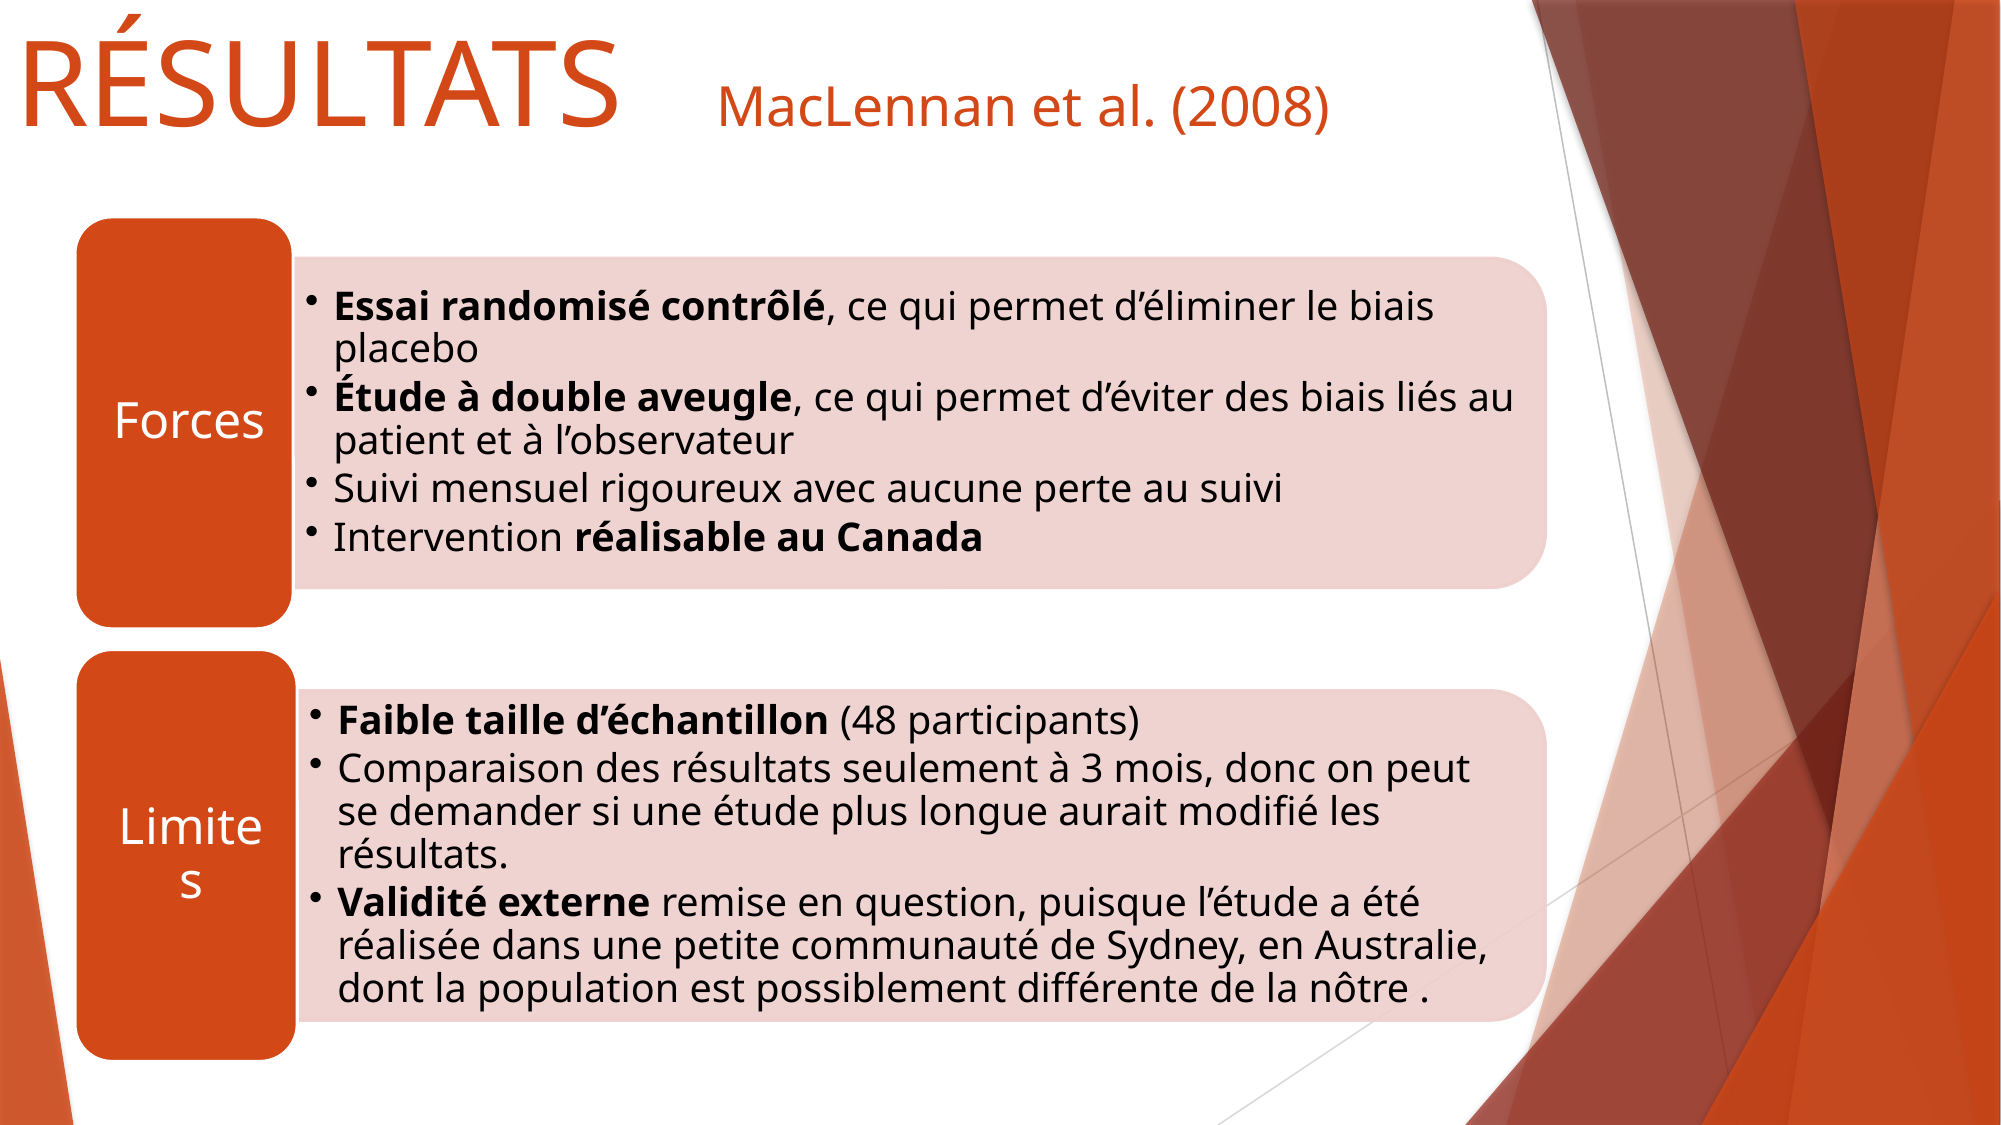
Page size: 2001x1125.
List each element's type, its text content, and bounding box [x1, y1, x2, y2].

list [74, 216, 1546, 1062]
title RÉSULTATS MacLennan et al. (2008) [0, 0, 1411, 217]
